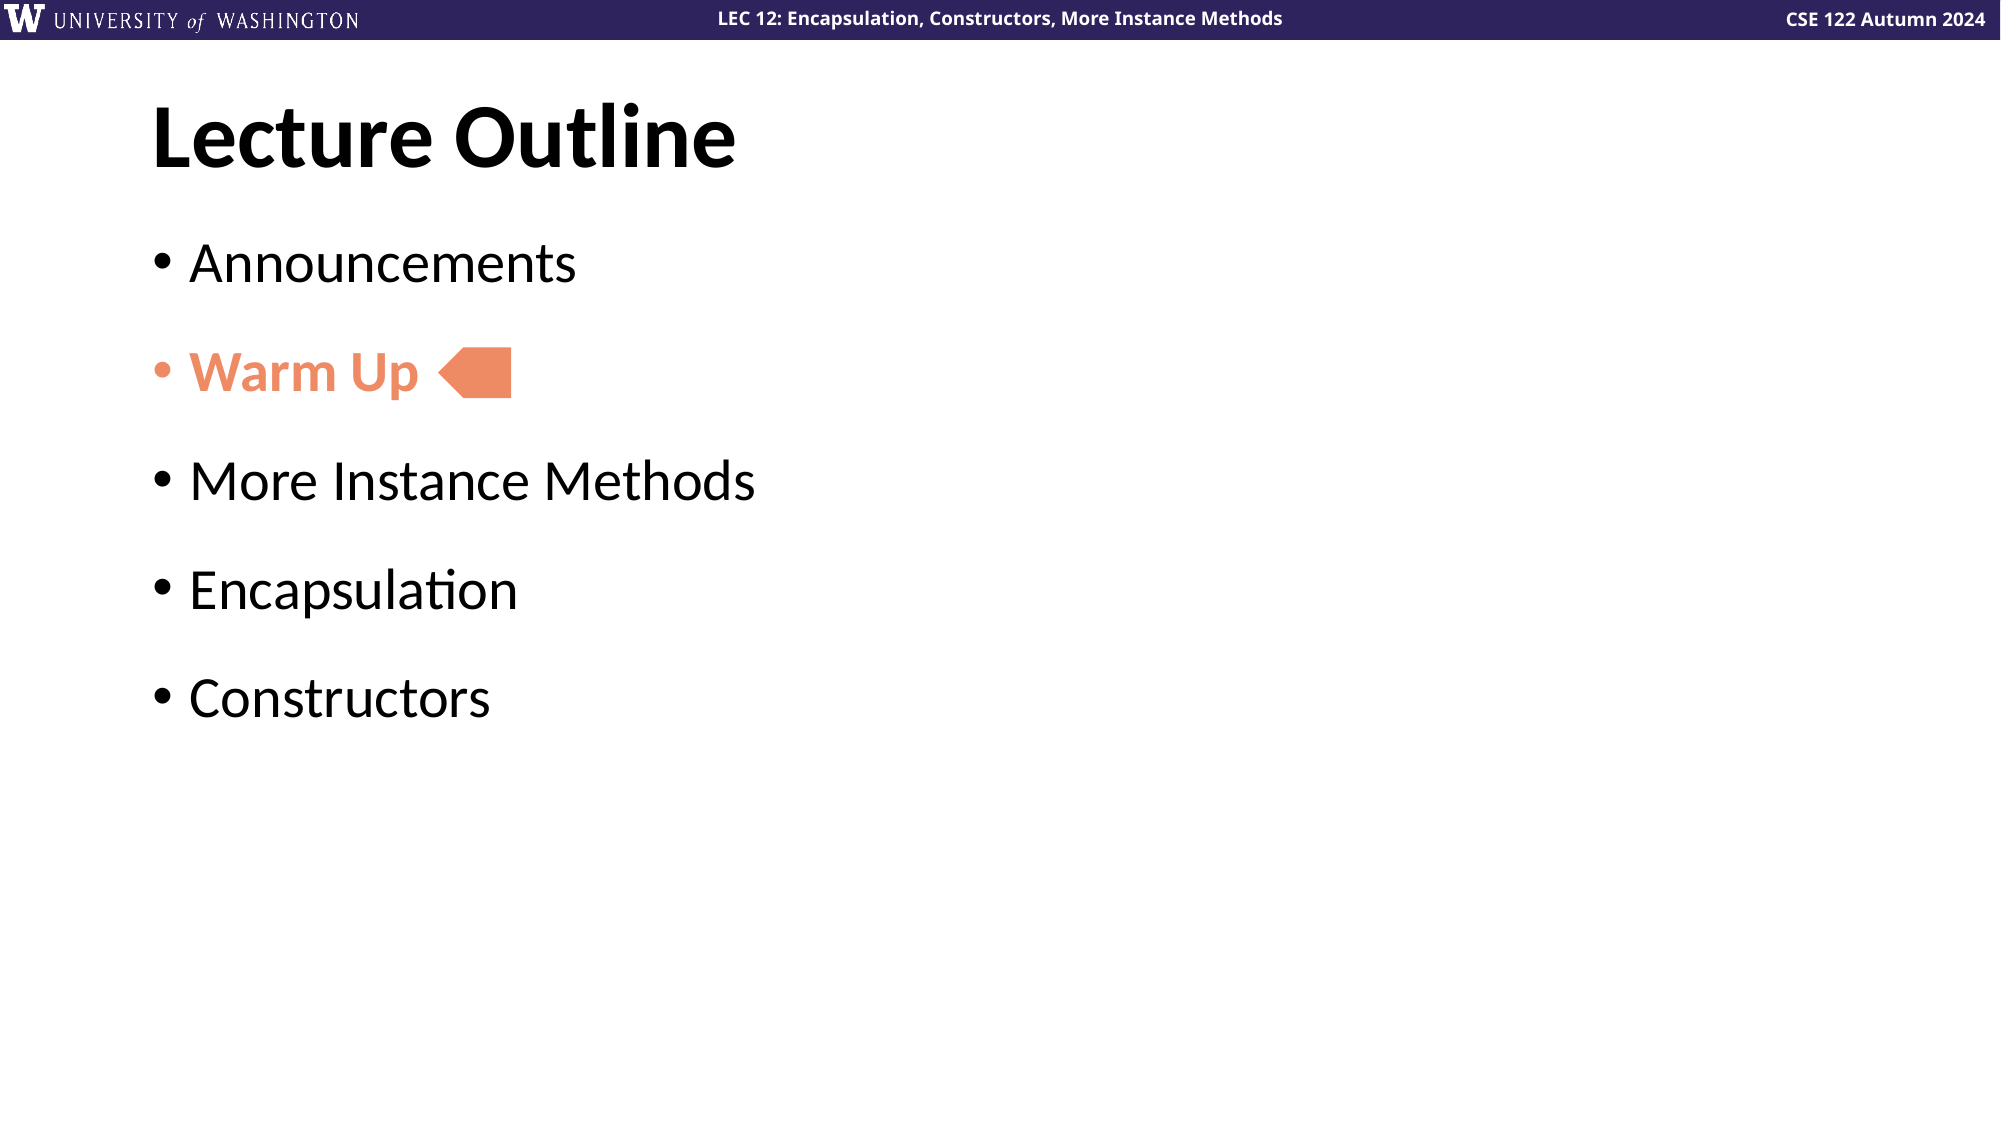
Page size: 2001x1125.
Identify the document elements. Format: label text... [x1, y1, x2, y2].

picture [4, 4, 358, 33]
text_box [436, 346, 513, 400]
list Announcements Warm Up More Instance Methods Encapsulation Constructors [137, 224, 1863, 1014]
title Lecture Outline [137, 74, 1863, 200]
